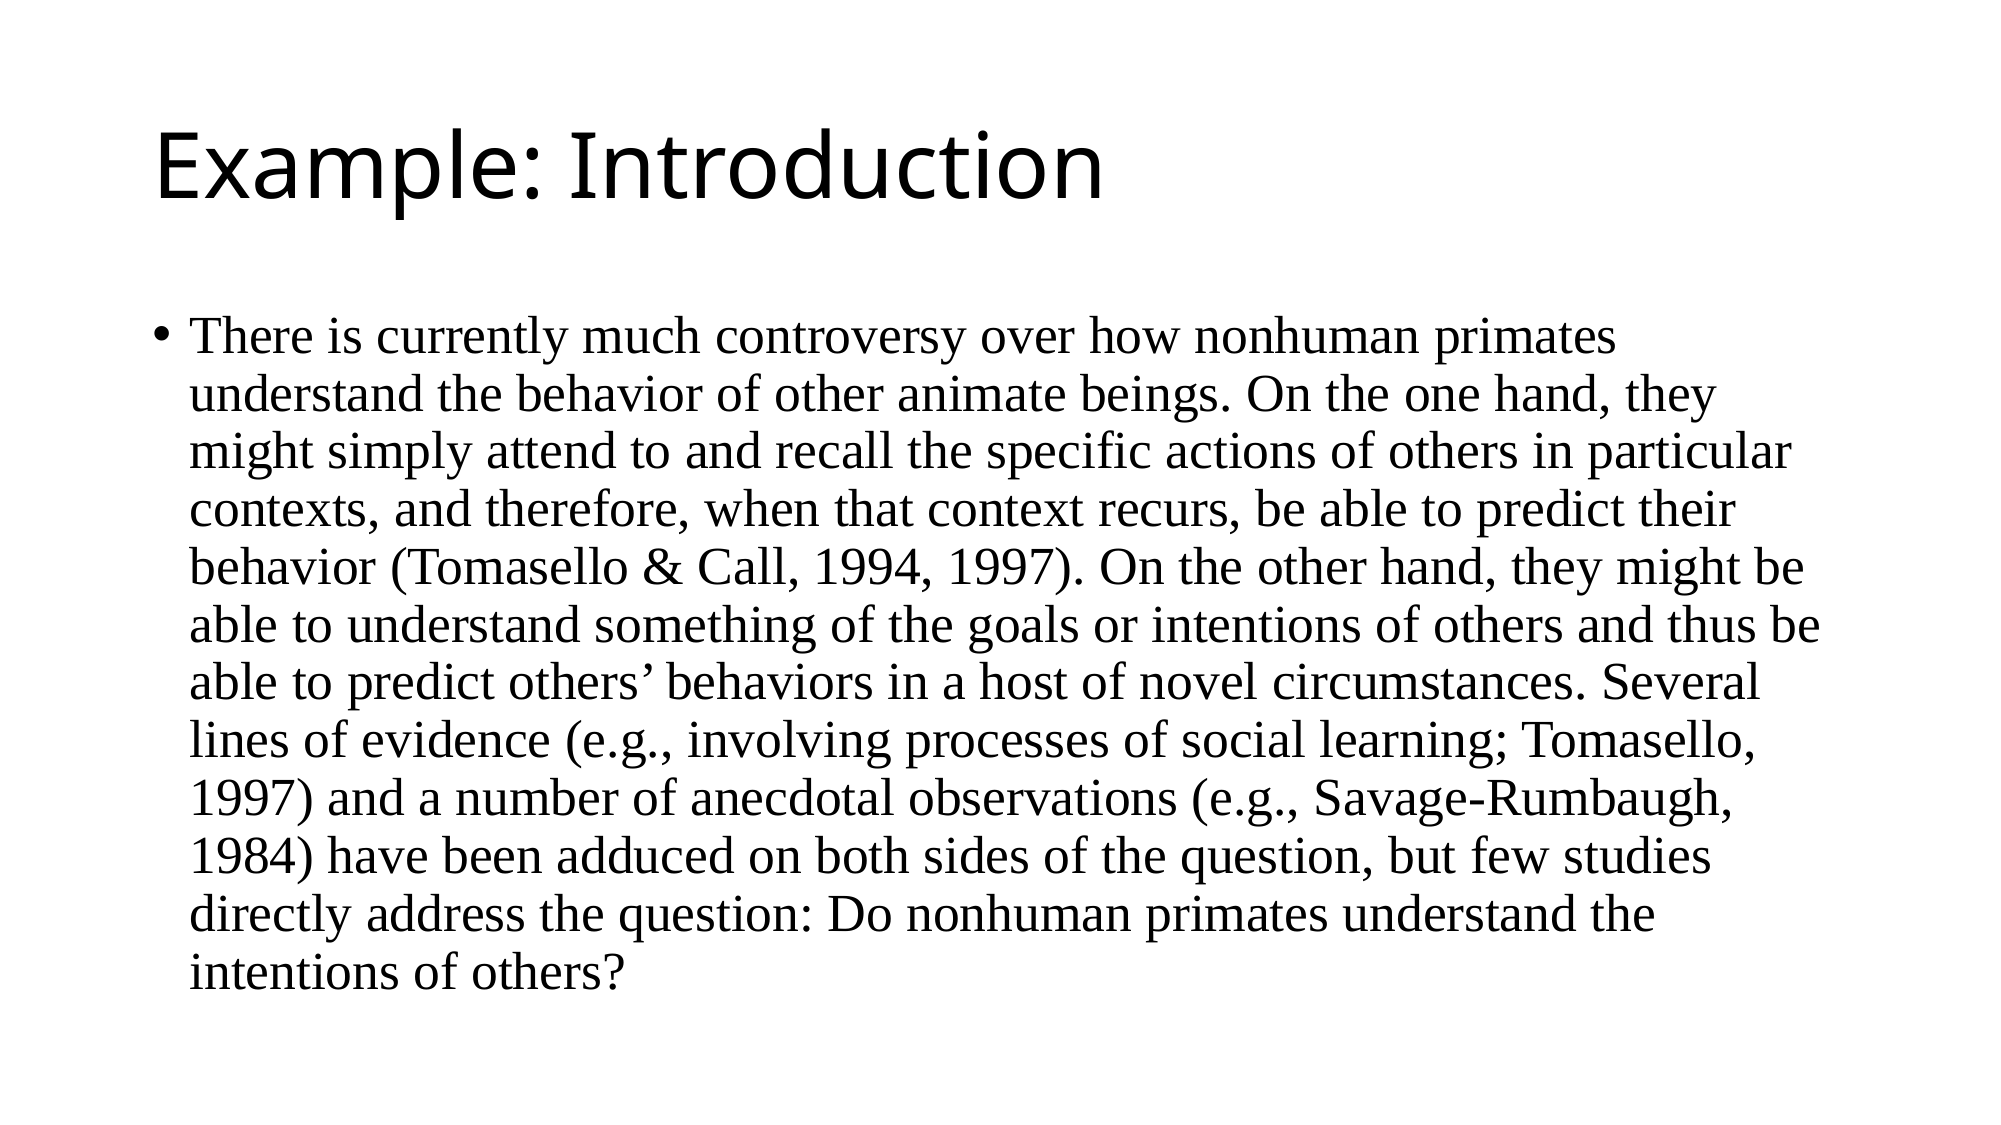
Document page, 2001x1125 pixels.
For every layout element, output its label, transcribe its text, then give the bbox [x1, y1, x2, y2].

list There is currently much controversy over how nonhuman primates understand the behavior of other animate beings. On the one hand, they might simply attend to and recall the specific actions of others in particular contexts, and therefore, when that context recurs, be able to predict their behavior (Tomasello & Call, 1994, 1997). On the other hand, they might be able to understand something of the goals or intentions of others and thus be able to predict others’ behaviors in a host of novel circumstances. Several lines of evidence (e.g., involving processes of social learning; Tomasello, 1997) and a number of anecdotal observations (e.g., Savage-Rumbaugh, 1984) have been adduced on both sides of the question, but few studies directly address the question: Do nonhuman primates understand the intentions of others? [137, 299, 1863, 1014]
title Example: Introduction [137, 59, 1863, 278]
